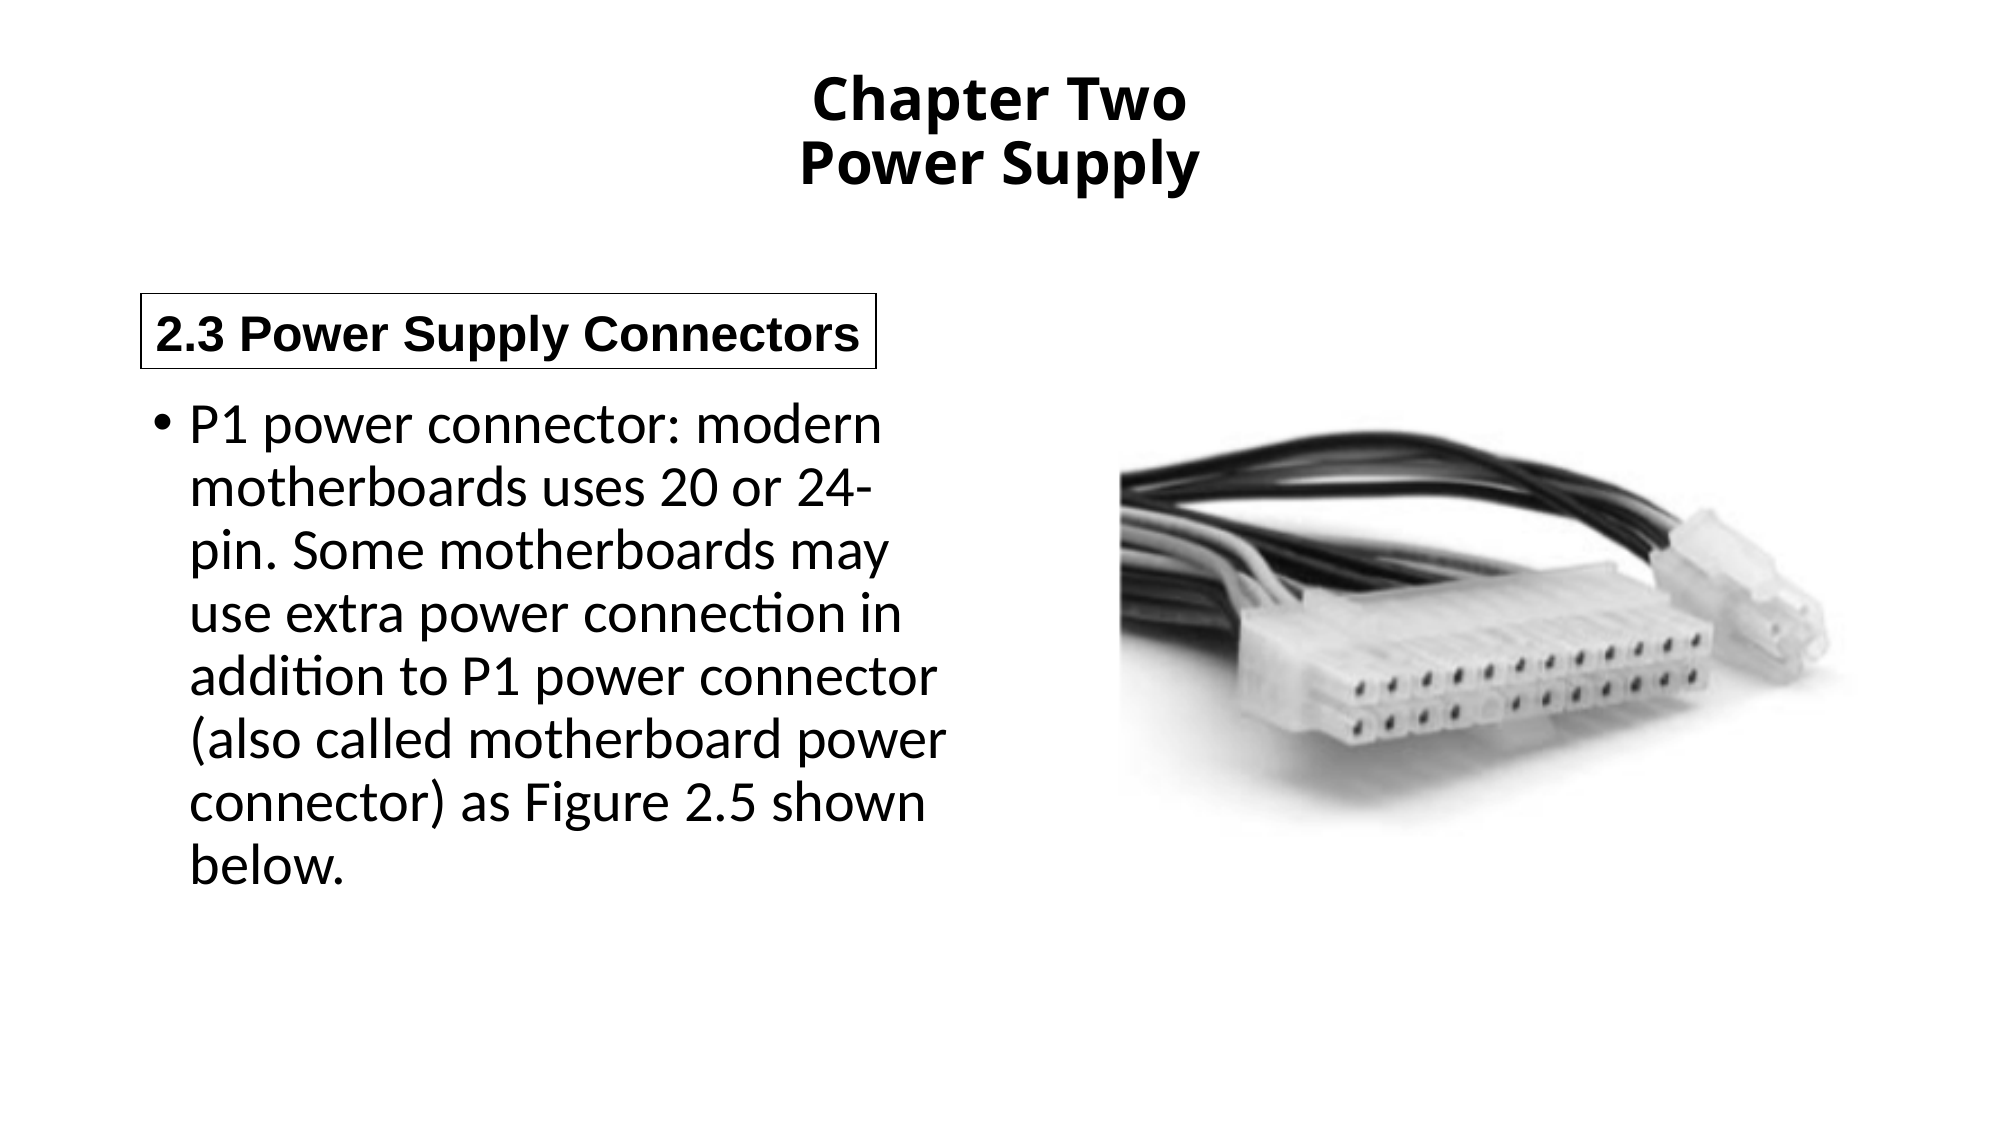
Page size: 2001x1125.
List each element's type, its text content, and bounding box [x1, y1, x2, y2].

picture [1073, 385, 1914, 895]
list P1 power connector: modern motherboards uses 20 or 24-pin. Some motherboards may use extra power connection in addition to P1 power connector (also called motherboard power connector) as Figure 2.5 shown below. [137, 385, 965, 1014]
text_box 2.3 Power Supply Connectors [140, 293, 877, 369]
title Chapter Two Power Supply [137, 59, 1863, 278]
